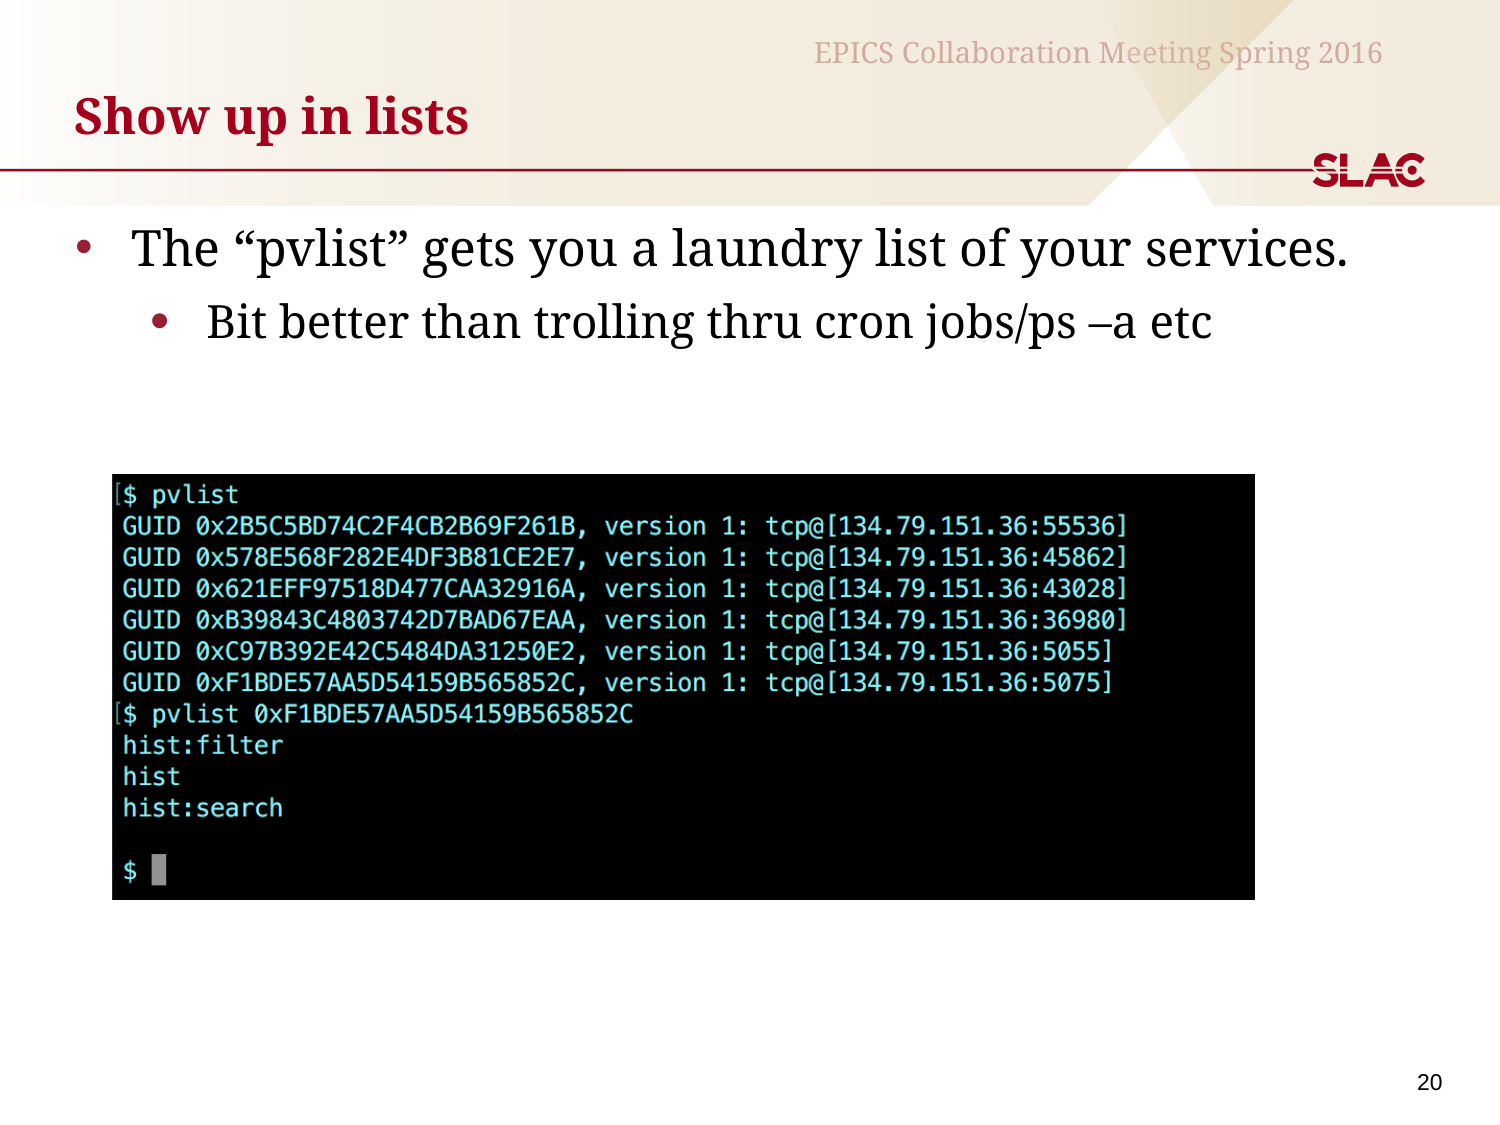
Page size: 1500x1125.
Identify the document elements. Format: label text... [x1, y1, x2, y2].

slide_number 20 [1405, 1036, 1458, 1125]
picture [112, 474, 1255, 901]
picture [0, 0, 1500, 206]
list The “pvlist” gets you a laundry list of your services. Bit better than trolling thru cron jobs/ps –a etc [75, 203, 1406, 1035]
title Show up in lists [74, 21, 1404, 145]
